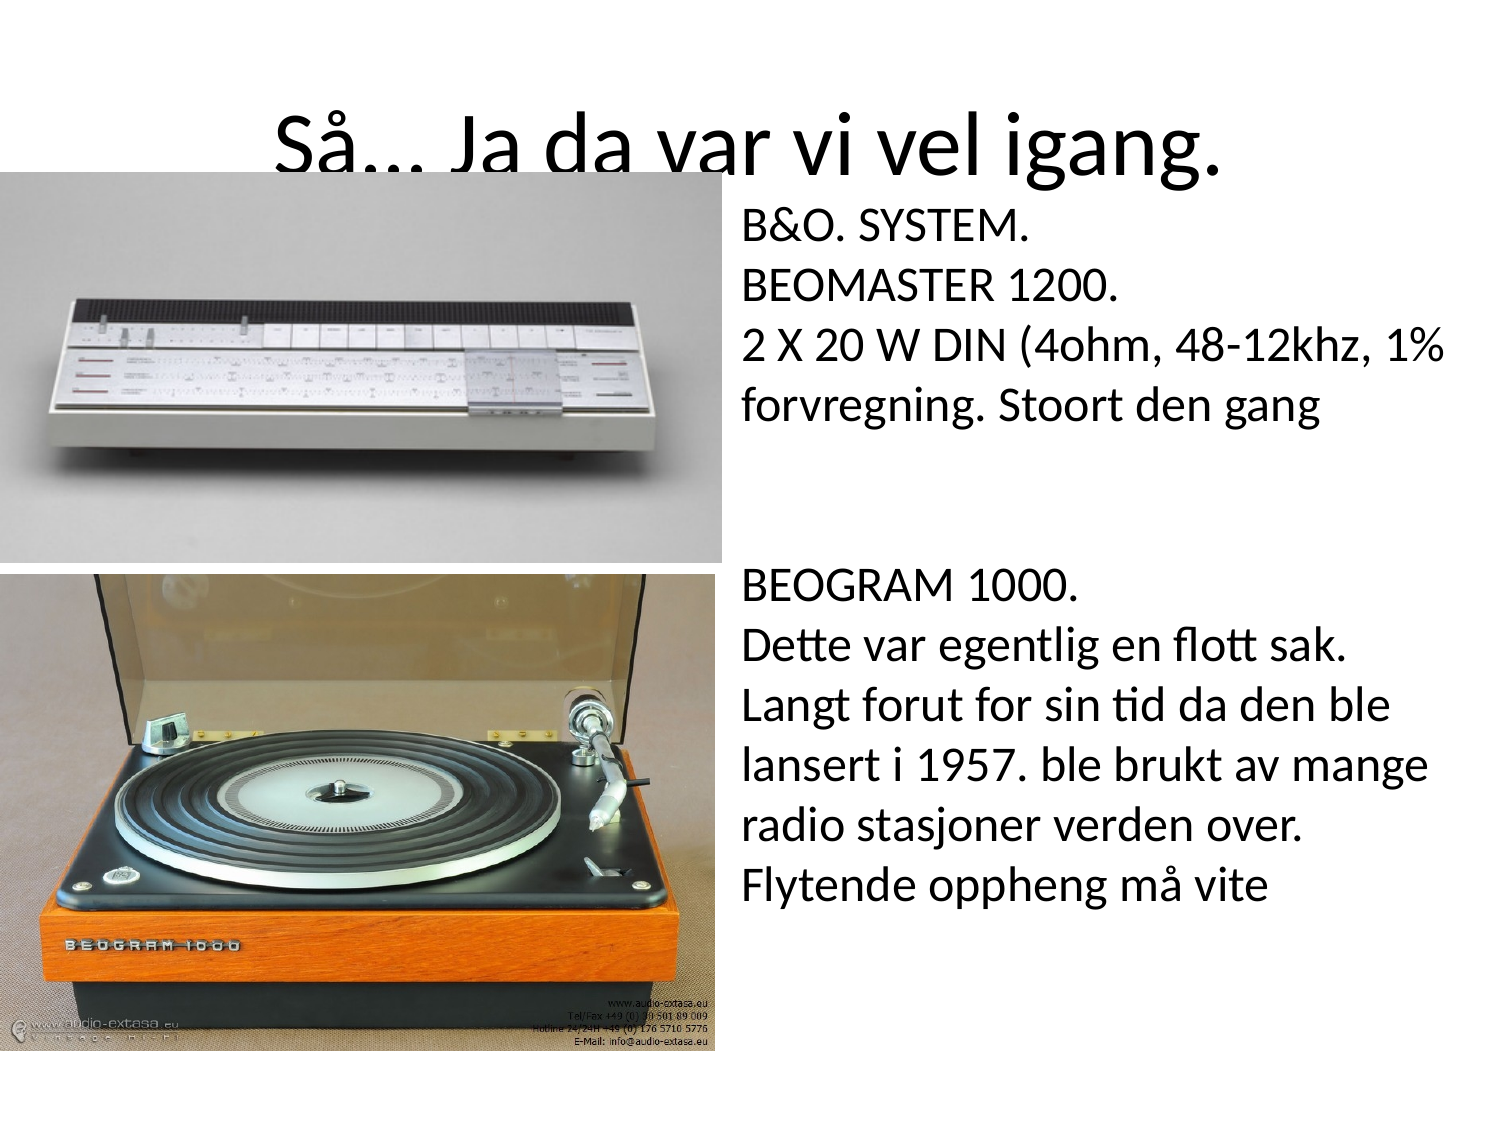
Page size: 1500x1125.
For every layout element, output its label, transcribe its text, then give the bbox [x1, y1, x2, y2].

title Så... Ja da var vi vel igang. [75, 45, 1425, 184]
text_box B&O. SYSTEM. BEOMASTER 1200. 2 X 20 W DIN (4ohm, 48-12khz, 1% forvregning. Stoort den gang BEOGRAM 1000. Dette var egentlig en flott sak. Langt forut for sin tid da den ble lansert i 1957. ble brukt av mange radio stasjoner verden over. Flytende oppheng må vite [726, 184, 1471, 920]
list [0, 172, 723, 563]
picture [0, 574, 715, 1051]
